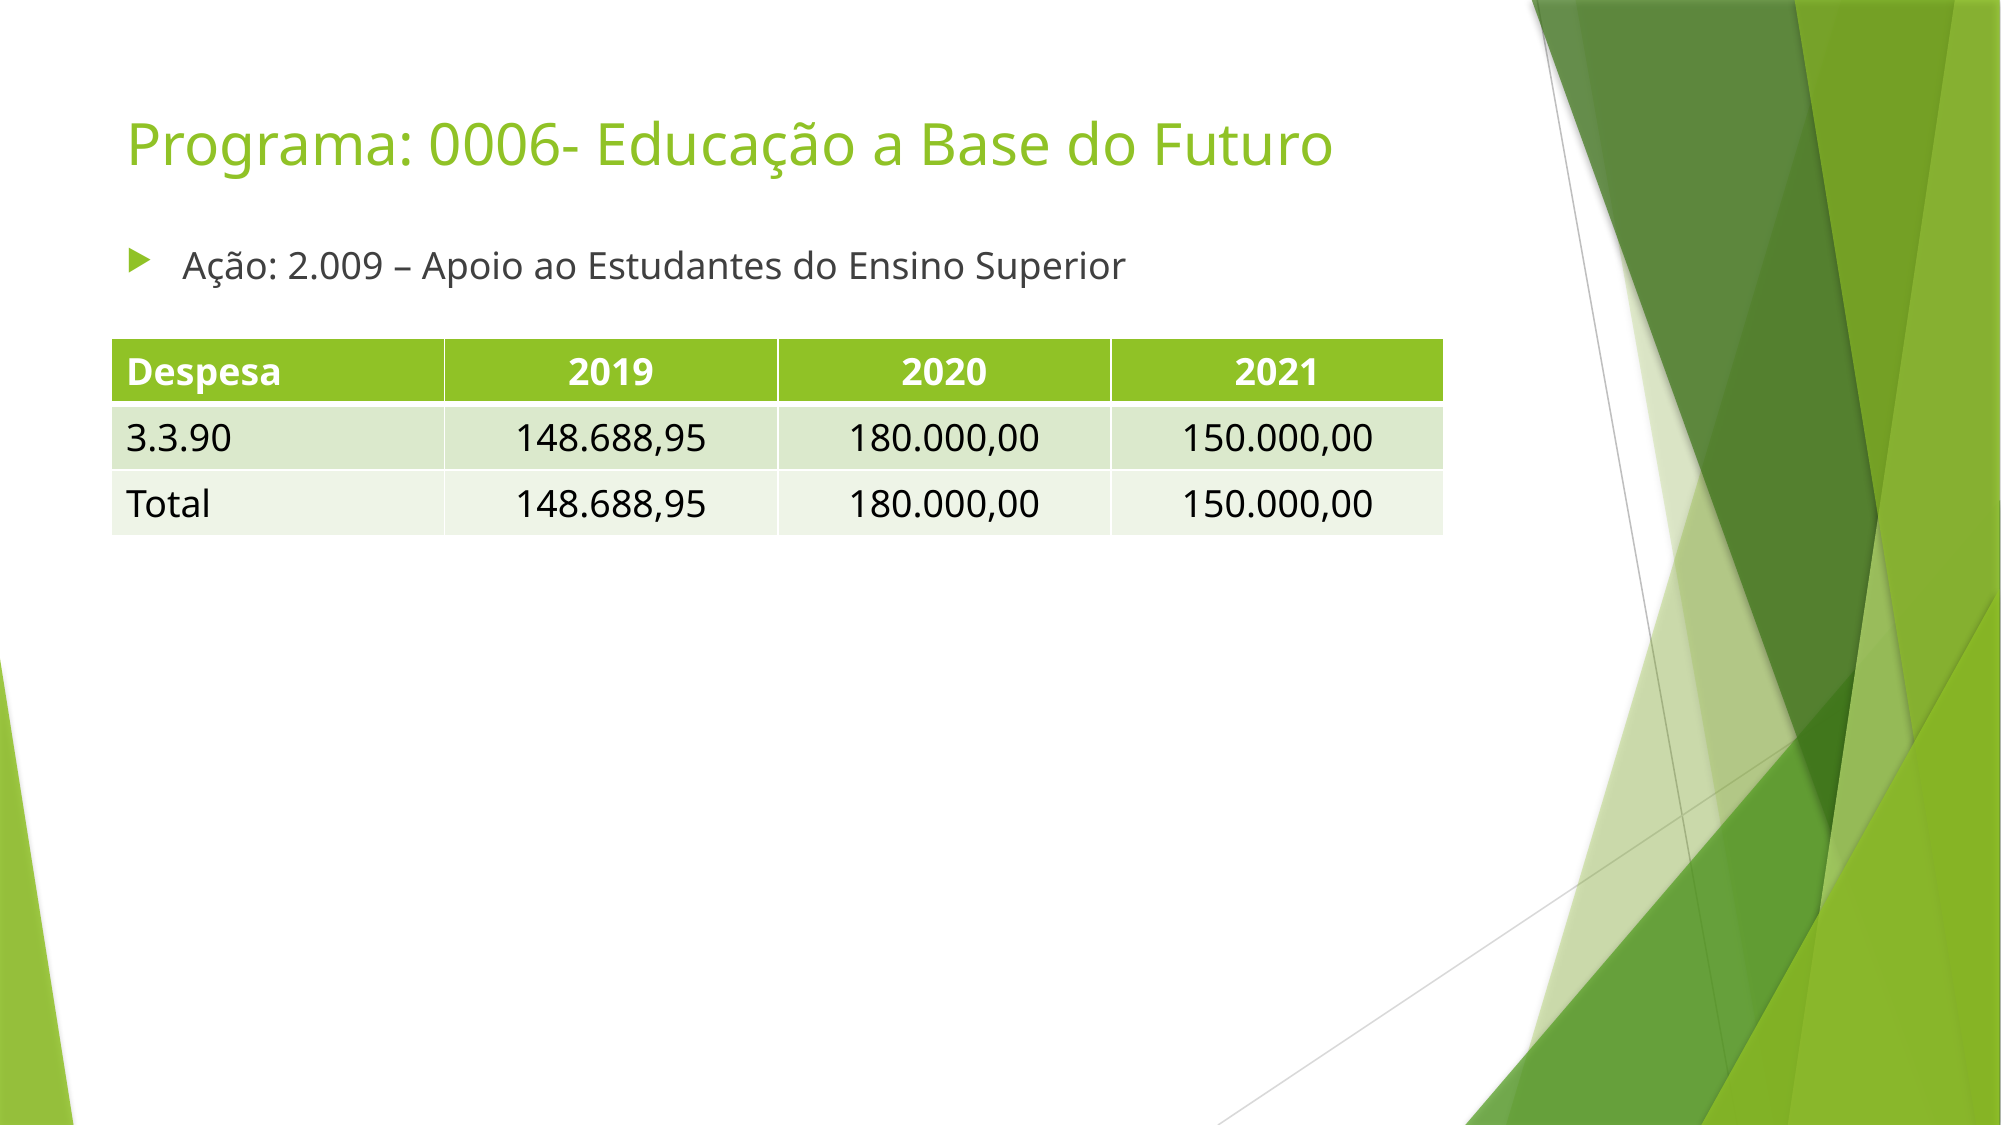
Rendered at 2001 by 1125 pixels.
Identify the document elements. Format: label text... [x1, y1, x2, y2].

table_cell 3.3.90 [112, 407, 444, 469]
title Programa: 0006- Educação a Base do Futuro [111, 99, 1522, 212]
table_header 2021 [1112, 339, 1443, 401]
table_cell 180.000,00 [779, 407, 1110, 469]
table_header 2019 [445, 339, 777, 401]
table_header Despesa [112, 339, 444, 401]
list Ação: 2.009 – Apoio ao Estudantes do Ensino Superior [111, 234, 1522, 992]
table_cell 148.688,95 [445, 407, 777, 469]
table_header 2020 [779, 339, 1110, 401]
table_cell 180.000,00 [779, 471, 1110, 535]
table_cell Total [112, 471, 444, 535]
table_cell 150.000,00 [1112, 407, 1443, 469]
table_cell 150.000,00 [1112, 471, 1443, 535]
table_cell 148.688,95 [445, 471, 777, 535]
